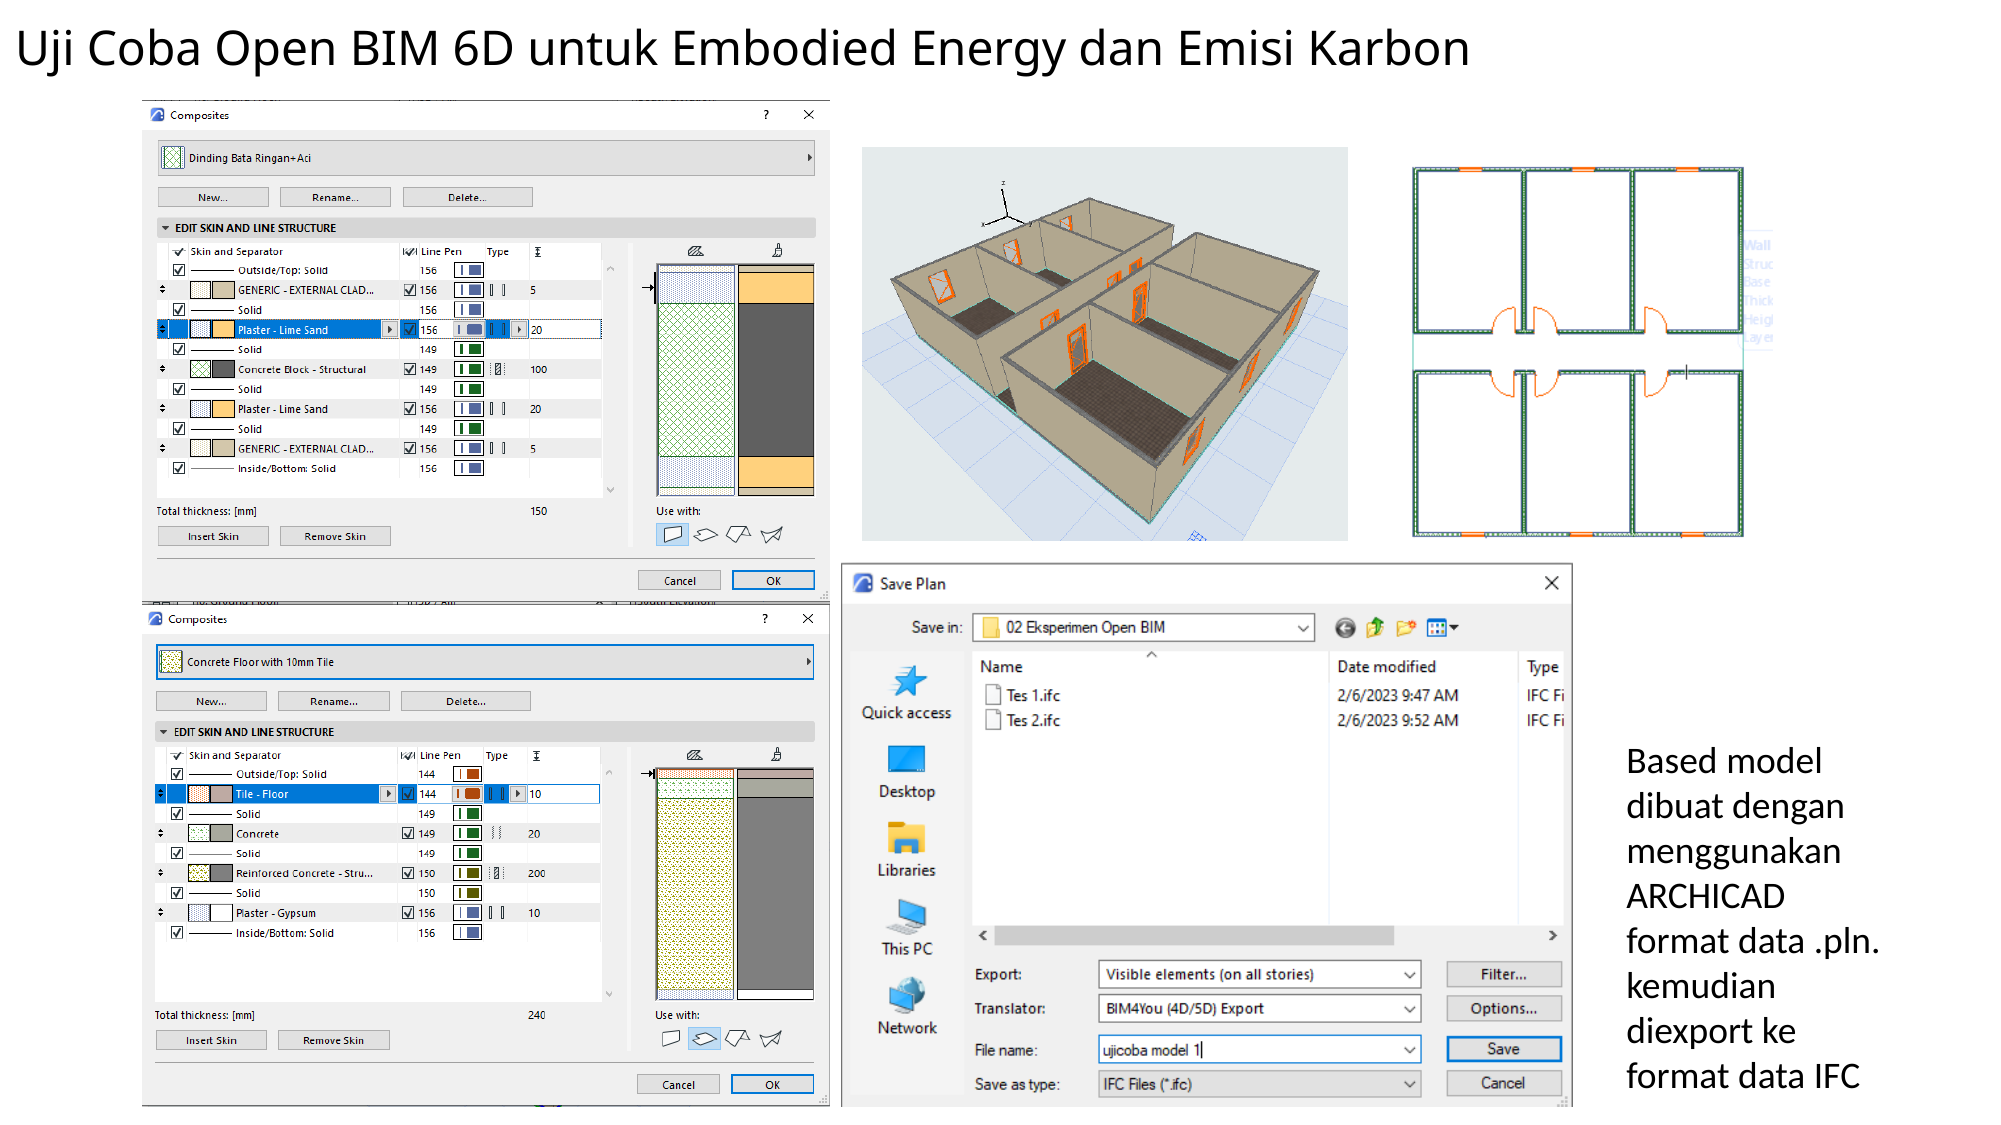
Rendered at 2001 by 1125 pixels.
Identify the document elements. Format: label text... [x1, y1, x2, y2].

text_box Based model dibuat dengan menggunakan ARCHICAD format data .pln. kemudian diexport ke format data IFC [1611, 728, 1918, 1103]
title Uji Coba Open BIM 6D untuk Embodied Energy dan Emisi Karbon [0, 0, 1725, 101]
picture [841, 562, 1573, 1107]
picture [1386, 147, 1773, 561]
picture [142, 100, 830, 1107]
picture [862, 147, 1348, 541]
